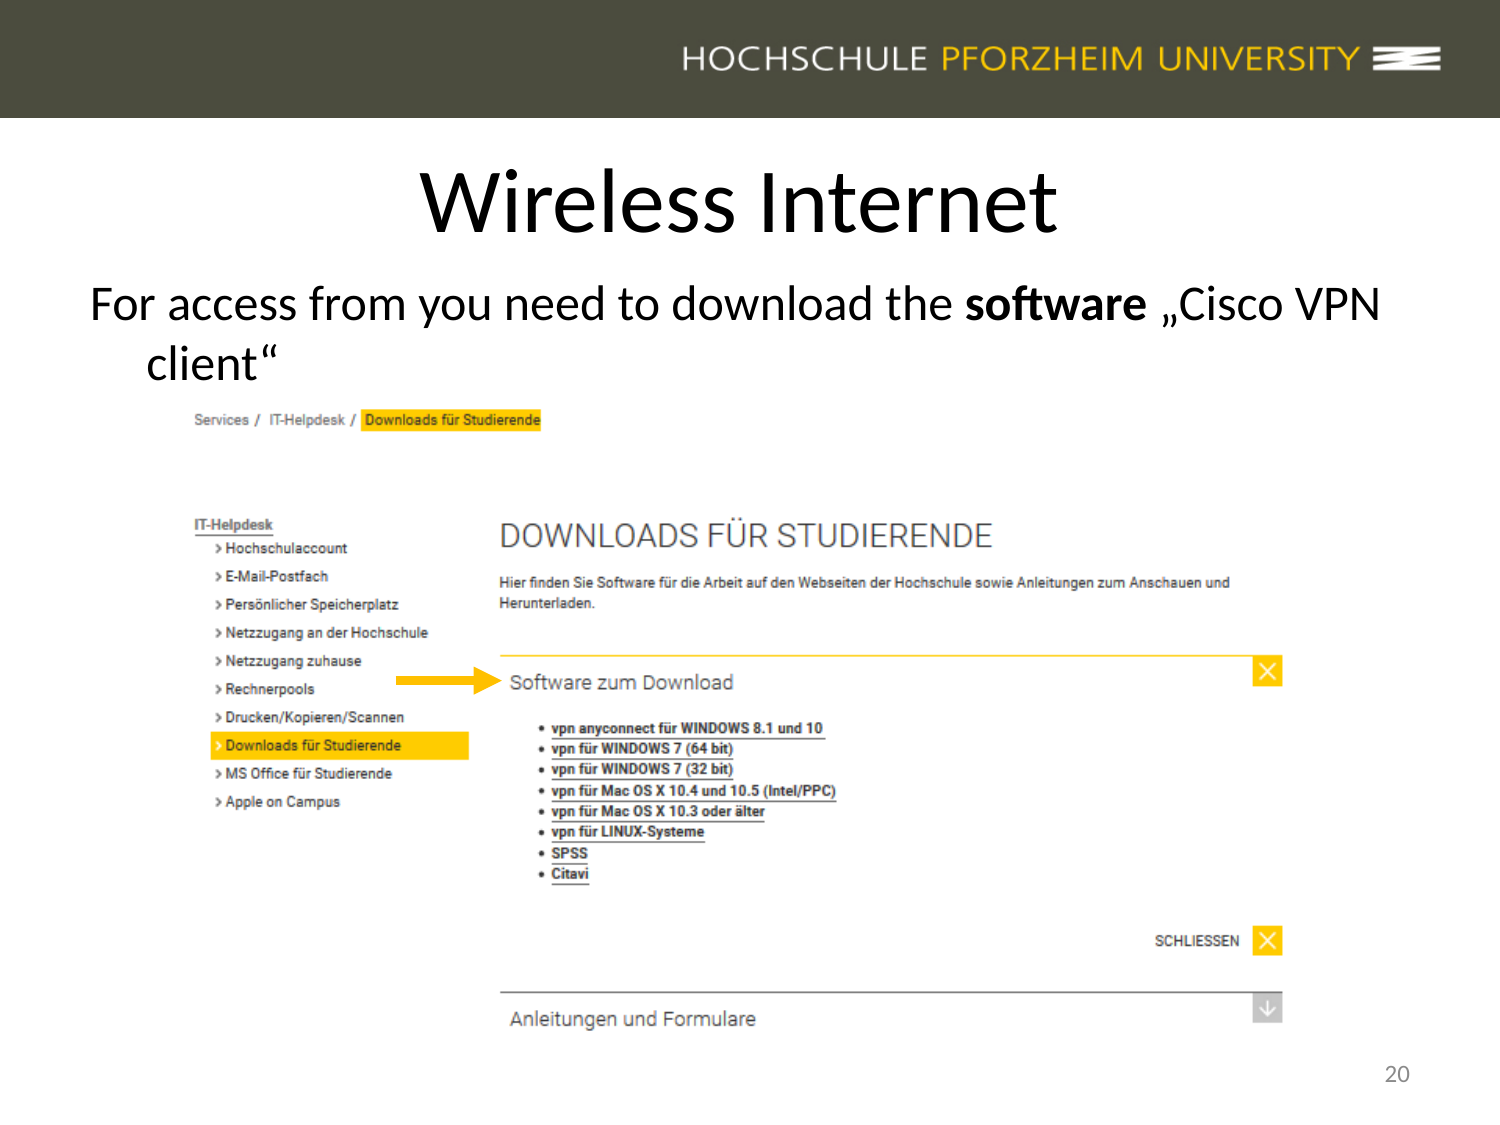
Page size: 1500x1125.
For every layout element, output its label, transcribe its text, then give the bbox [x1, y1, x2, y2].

slide_number 20 [1074, 1042, 1425, 1103]
picture [186, 408, 1314, 1046]
title Wireless Internet [64, 101, 1415, 290]
list For access from you need to download the software „Cisco VPN client“ [75, 262, 1425, 1005]
picture [0, 0, 1500, 118]
